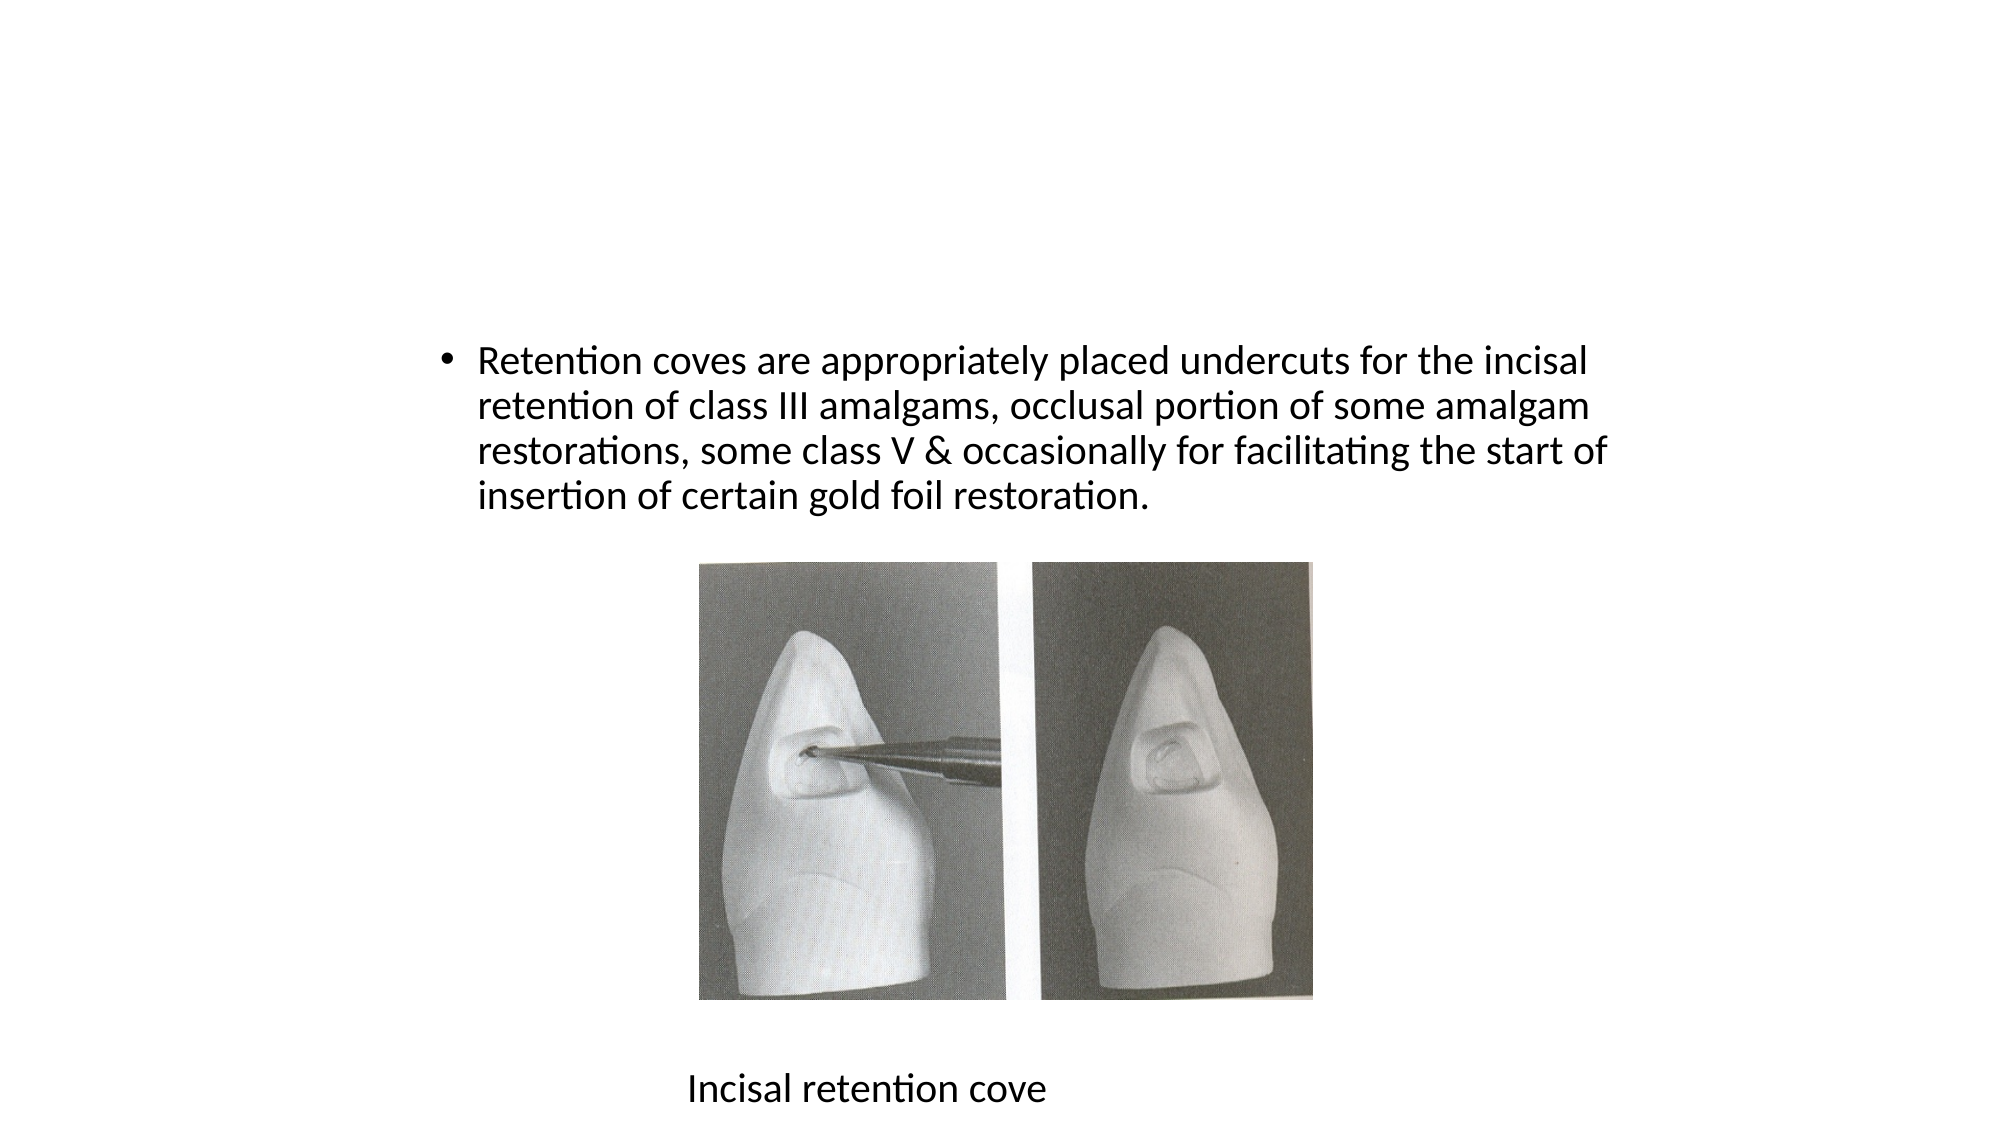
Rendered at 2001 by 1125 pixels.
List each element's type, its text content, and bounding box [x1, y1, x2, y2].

list Retention coves are appropriately placed undercuts for the incisal retention of class III amalgams, occlusal portion of some amalgam restorations, some class V & occasionally for facilitating the start of insertion of certain gold foil restoration. Incisal retention cove [425, 331, 1700, 1125]
picture [699, 562, 1313, 1000]
